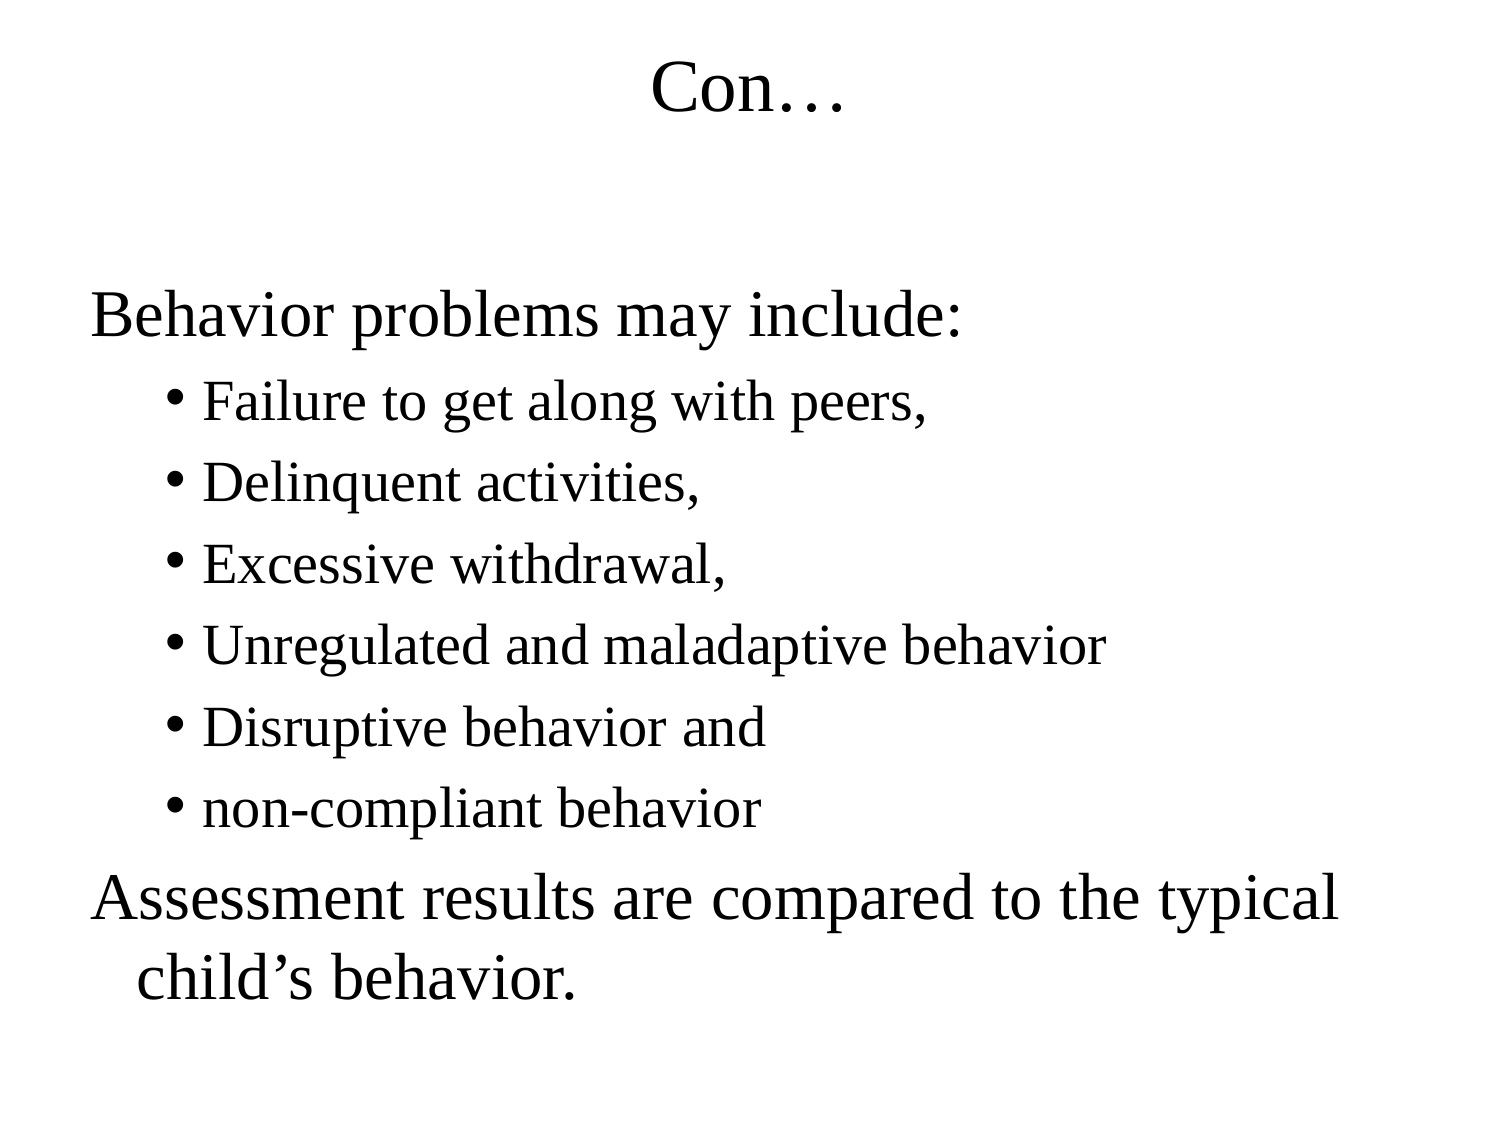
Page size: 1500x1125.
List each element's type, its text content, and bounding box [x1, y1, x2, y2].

list Behavior problems may include: Failure to get along with peers, Delinquent activities, Excessive withdrawal, Unregulated and maladaptive behavior Disruptive behavior and non-compliant behavior Assessment results are compared to the typical child’s behavior. [0, 262, 1500, 1125]
title Con… [0, 0, 1500, 163]
